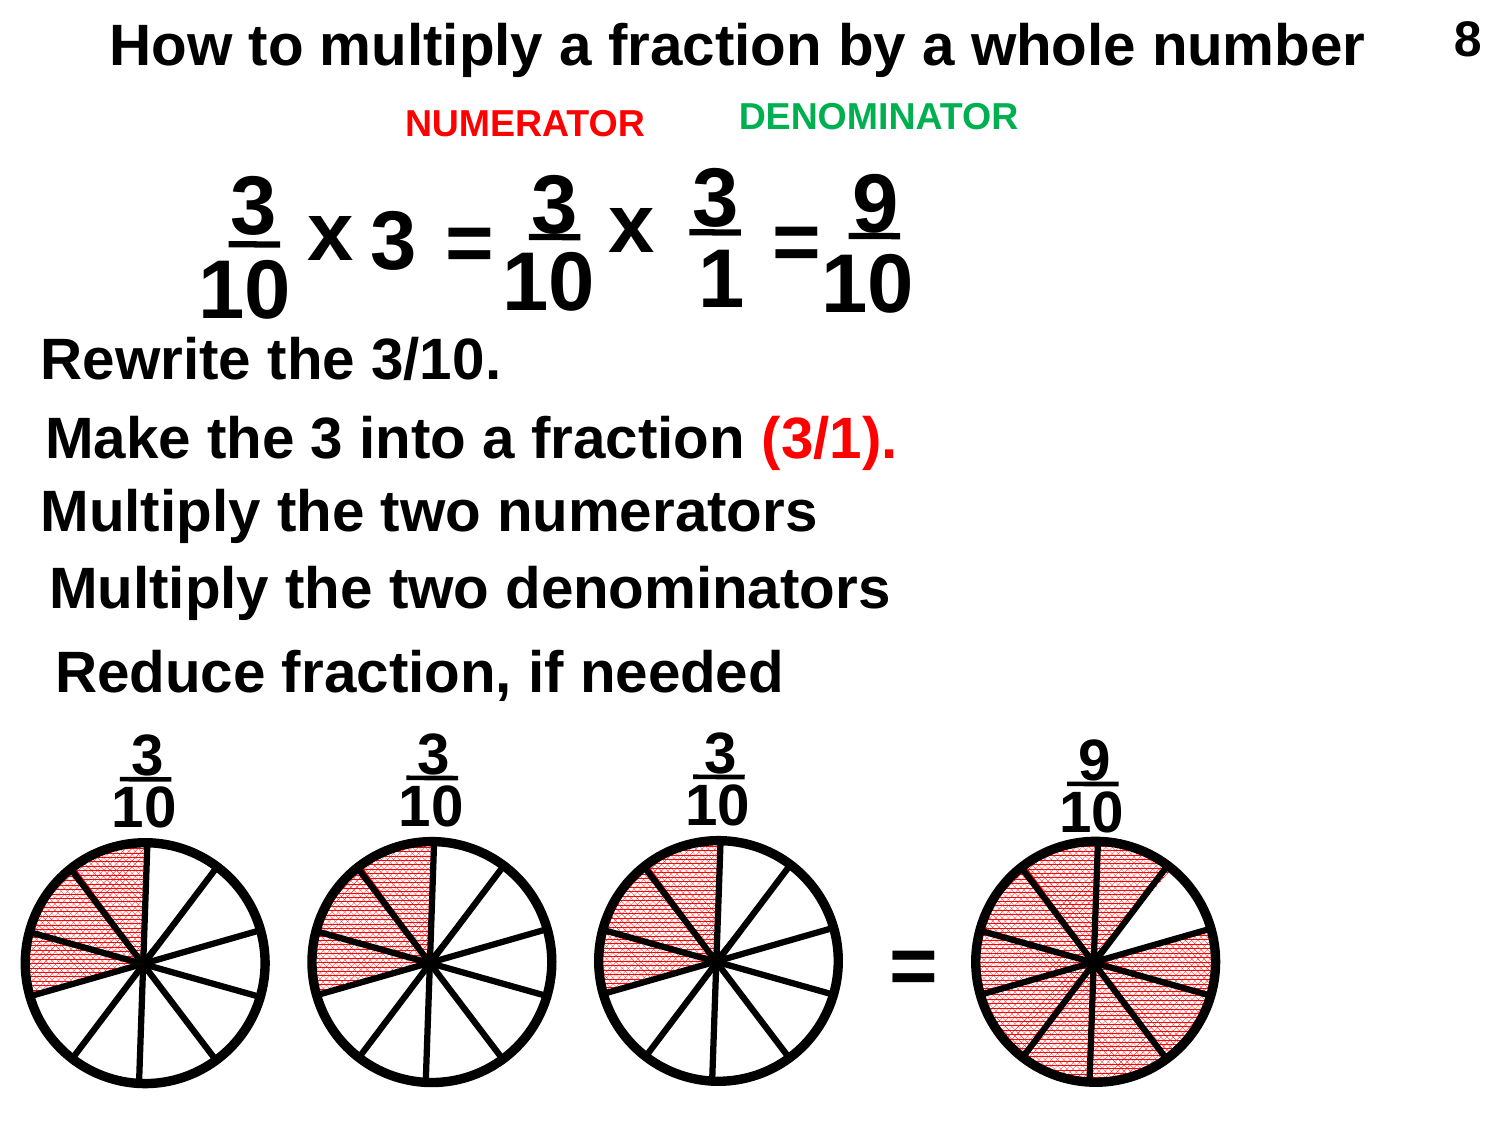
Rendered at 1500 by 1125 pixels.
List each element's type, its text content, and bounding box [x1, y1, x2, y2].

text_box [30, 1005, 42, 1029]
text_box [314, 930, 550, 962]
text_box 1 [684, 217, 750, 332]
text_box 3 [117, 710, 183, 762]
text_box Multiply the two denominators [35, 543, 1000, 628]
text_box [27, 897, 42, 931]
text_box = [758, 179, 824, 294]
text_box 10 [1045, 767, 1171, 832]
text_box DENOMINATOR [724, 85, 1033, 144]
text_box [628, 1044, 809, 1084]
text_box [621, 845, 836, 928]
text_box [317, 1004, 328, 1027]
text_box x [294, 169, 410, 284]
text_box [533, 1004, 547, 1031]
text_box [48, 1005, 240, 1038]
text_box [621, 887, 815, 891]
text_box 10 [671, 760, 797, 845]
text_box 10 [184, 228, 309, 342]
text_box Rewrite the 3/10. [27, 314, 579, 399]
text_box 3 [404, 709, 470, 761]
text_box Multiply the two numerators [27, 466, 921, 551]
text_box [314, 969, 550, 997]
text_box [601, 967, 836, 996]
text_box 9 [838, 142, 905, 222]
text_box 3 [690, 708, 756, 760]
text_box NUMERATOR [391, 92, 660, 151]
text_box Reduce fraction, if needed [41, 627, 913, 711]
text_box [335, 891, 526, 929]
text_box 3 [356, 179, 468, 294]
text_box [601, 929, 836, 961]
text_box [601, 894, 616, 928]
text_box 8 [1440, 0, 1500, 74]
text_box [245, 1005, 260, 1034]
text_box 10 [384, 761, 511, 846]
text_box 9 [1064, 715, 1130, 767]
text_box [48, 893, 240, 930]
text_box 3 [678, 136, 744, 250]
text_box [335, 1004, 526, 1037]
text_box Make the 3 into a fraction (3/1). [31, 393, 936, 478]
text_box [334, 888, 528, 892]
text_box [343, 1046, 521, 1085]
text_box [27, 931, 263, 963]
text_box 10 [488, 220, 638, 335]
text_box [55, 1046, 236, 1086]
text_box 3 [216, 144, 282, 228]
text_box 10 [807, 222, 954, 336]
text_box [820, 1005, 833, 1029]
text_box x [594, 162, 684, 276]
text_box How to multiply a fraction by a whole number [96, 0, 1440, 84]
text_box [314, 896, 329, 930]
text_box = [431, 181, 497, 296]
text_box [622, 890, 813, 927]
text_box [604, 1005, 615, 1026]
text_box [48, 847, 264, 933]
text_box 10 [97, 762, 224, 847]
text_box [27, 969, 263, 998]
text_box [334, 846, 550, 930]
text_box = [875, 904, 941, 1018]
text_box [622, 1005, 813, 1036]
text_box 3 [518, 142, 584, 220]
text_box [973, 833, 1216, 1083]
